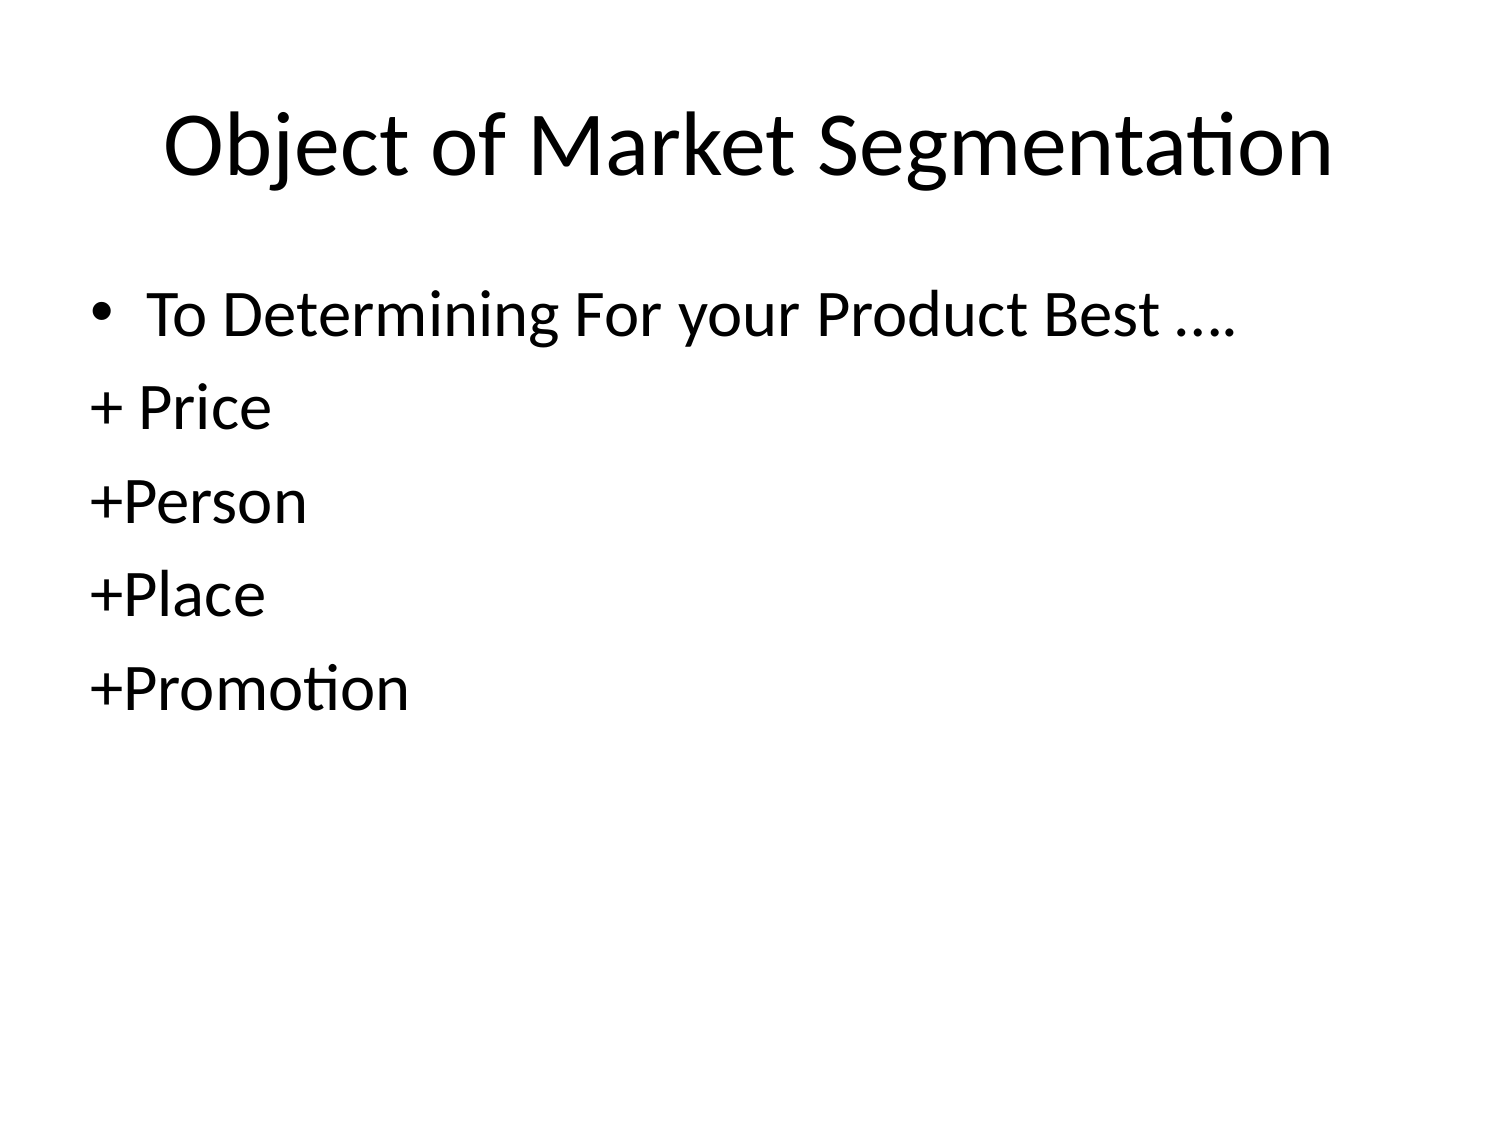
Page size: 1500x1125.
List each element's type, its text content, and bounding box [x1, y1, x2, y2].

list To Determining For your Product Best …. + Price +Person +Place +Promotion [75, 262, 1425, 1005]
title Object of Market Segmentation [75, 45, 1425, 233]
